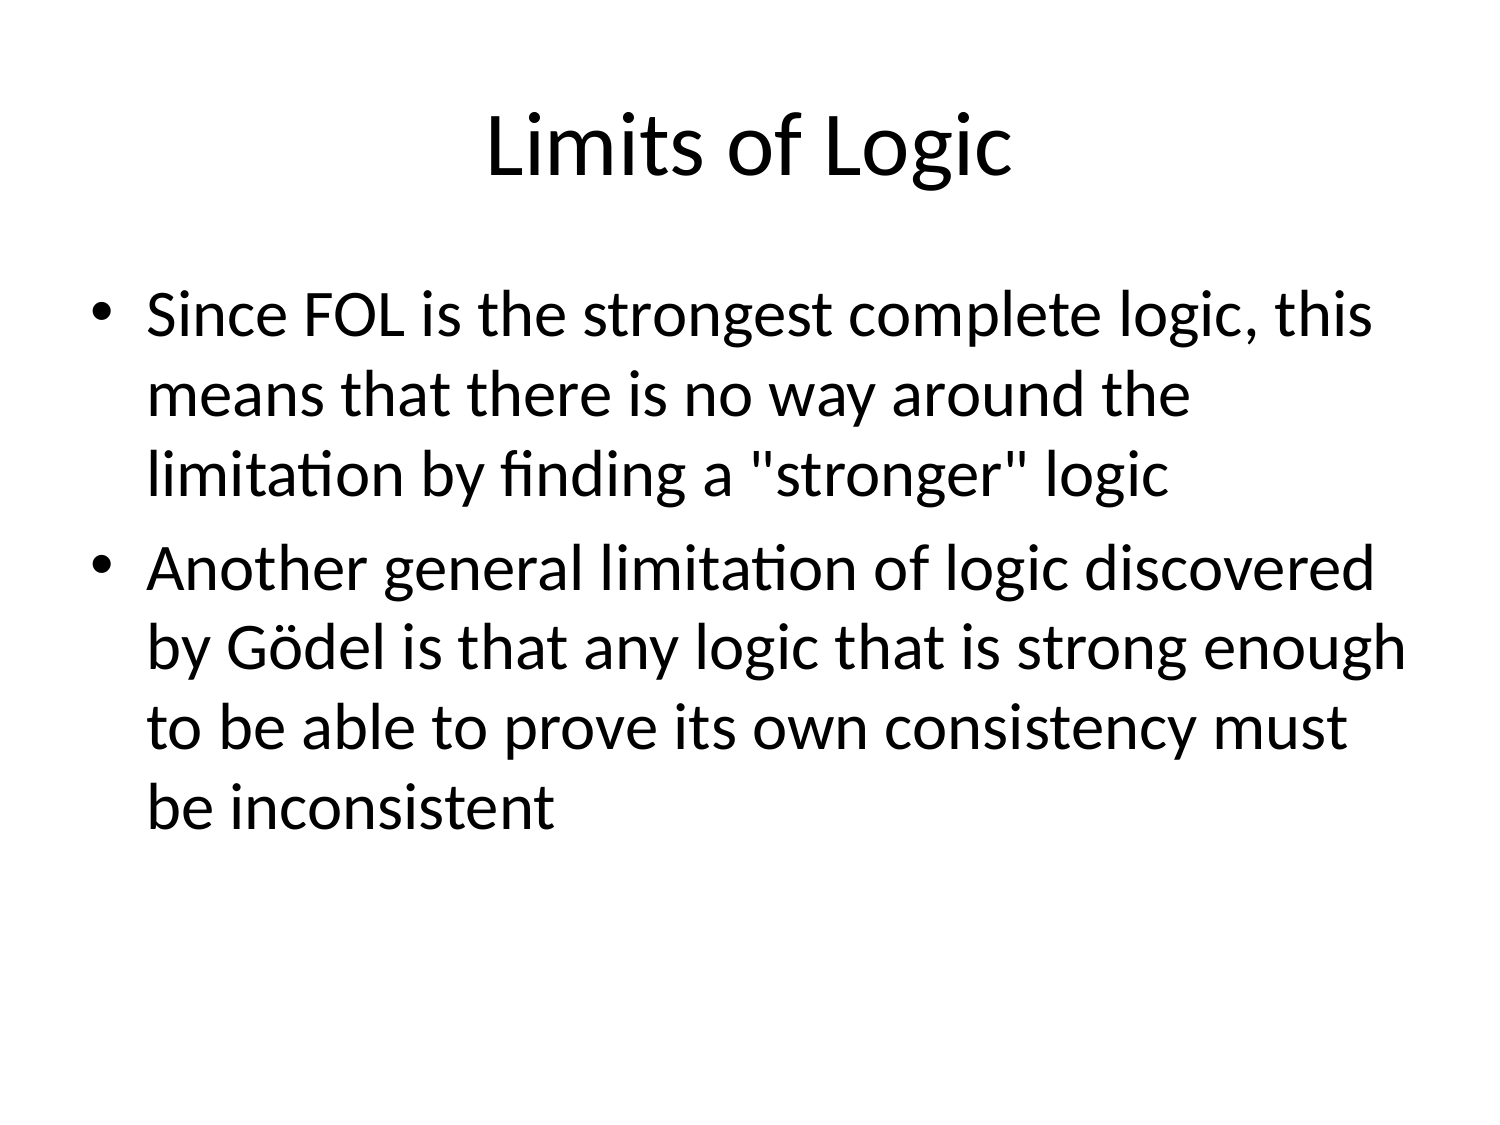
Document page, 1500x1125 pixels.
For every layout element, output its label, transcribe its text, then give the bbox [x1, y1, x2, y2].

title Limits of Logic [75, 45, 1425, 233]
list Since FOL is the strongest complete logic, this means that there is no way around the limitation by finding a "stronger" logic Another general limitation of logic discovered by Gödel is that any logic that is strong enough to be able to prove its own consistency must be inconsistent [75, 262, 1425, 1005]
